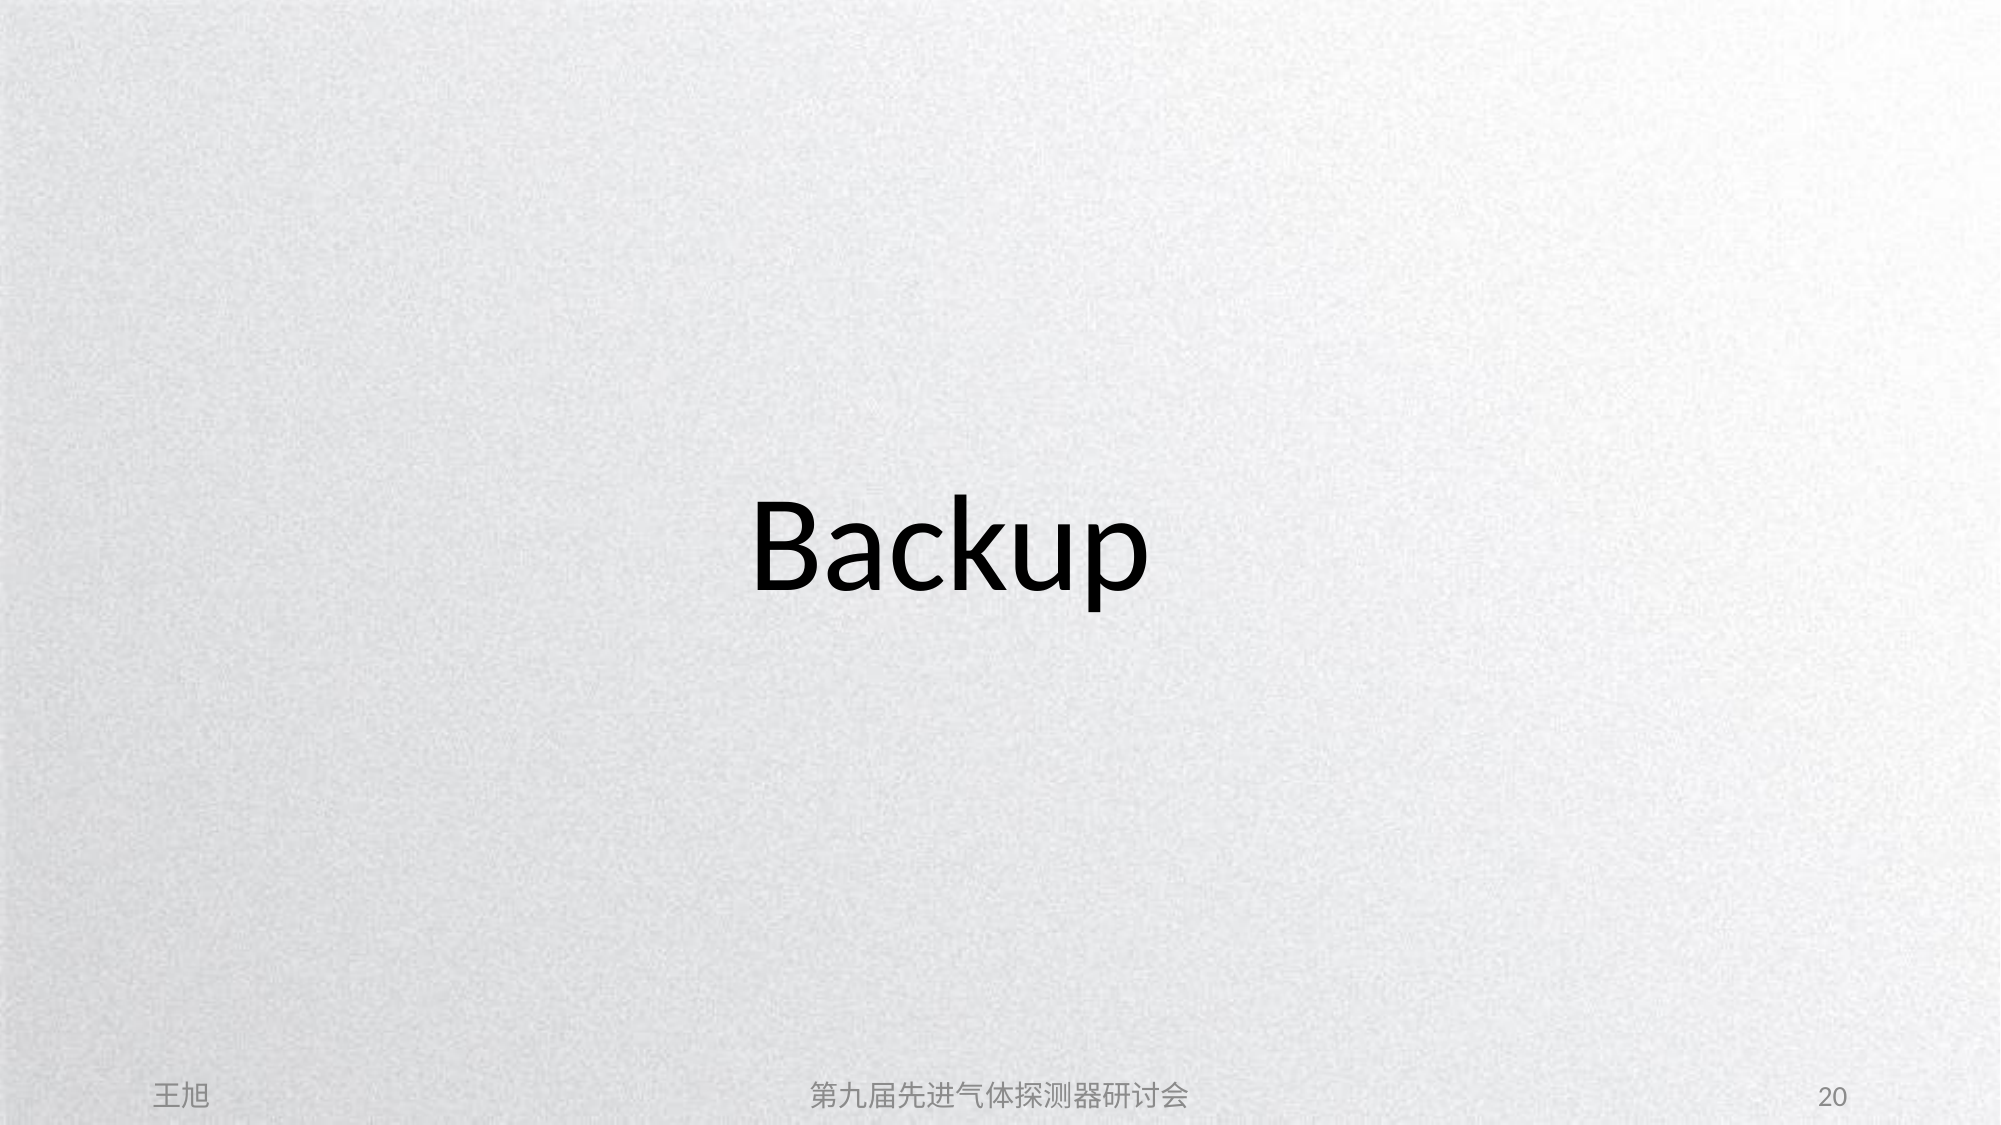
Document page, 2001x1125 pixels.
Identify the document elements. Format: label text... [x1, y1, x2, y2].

text_box Backup [733, 445, 1267, 625]
slide_number 20 [1412, 1064, 1863, 1125]
picture [0, 0, 2001, 1125]
slide_number 王旭 [137, 1064, 588, 1125]
footer 第九届先进气体探测器研讨会 [662, 1064, 1338, 1125]
